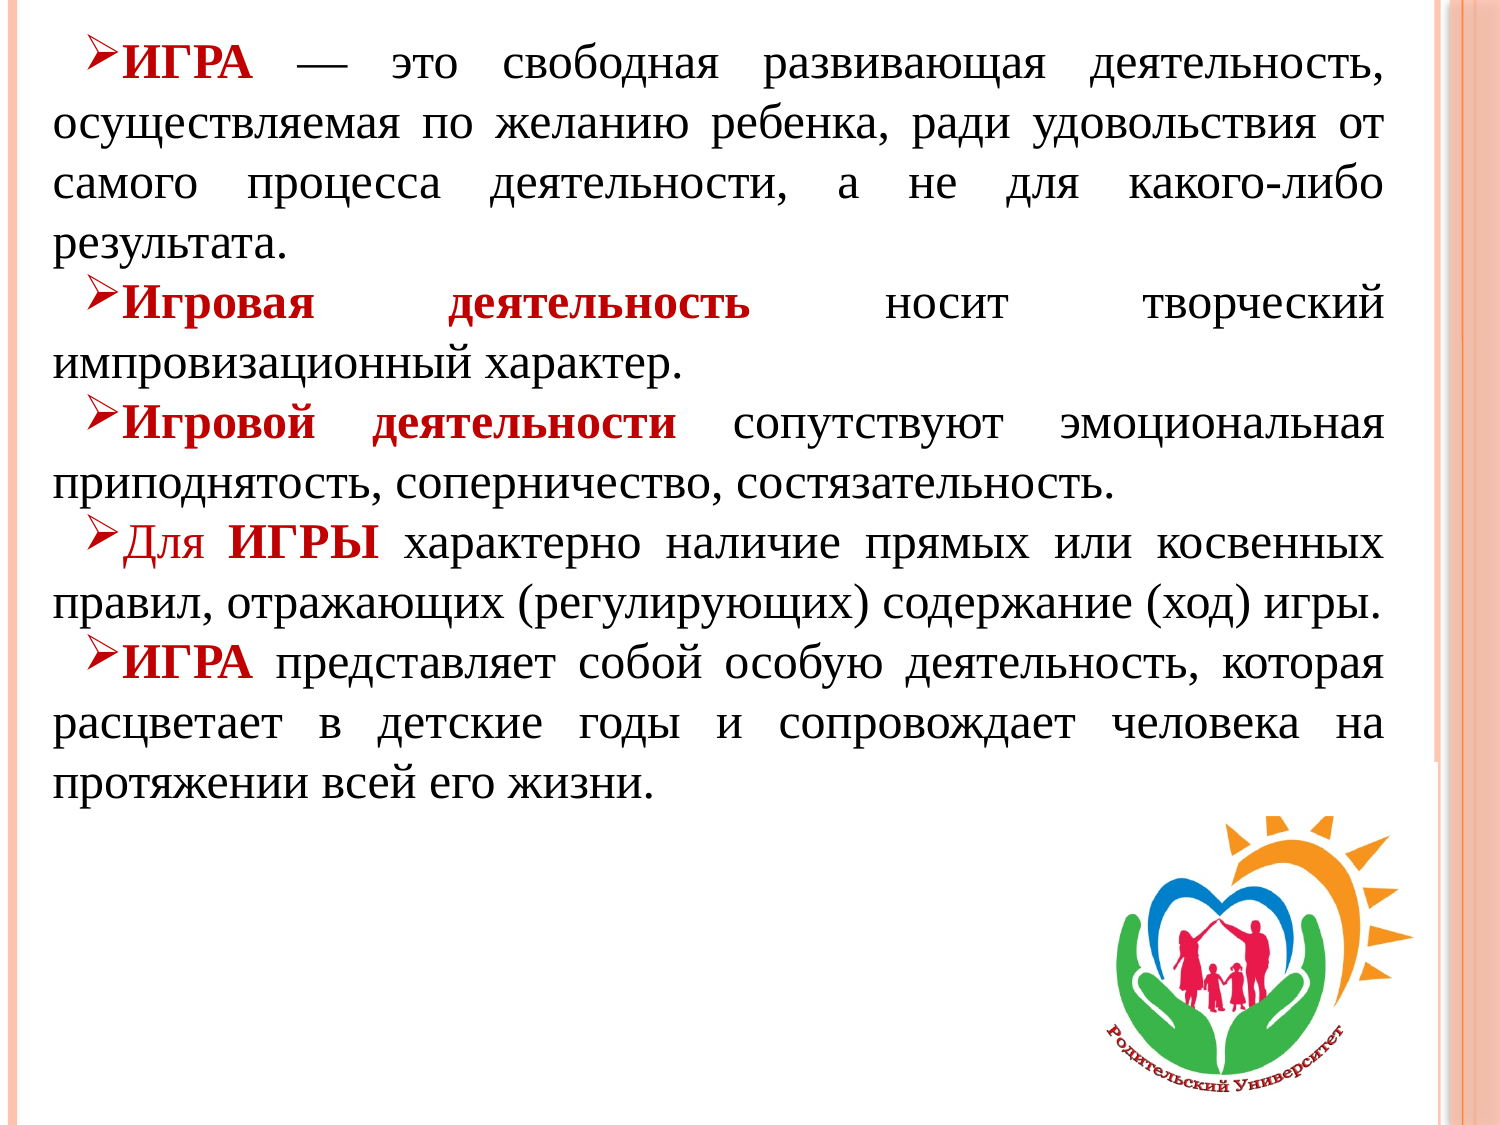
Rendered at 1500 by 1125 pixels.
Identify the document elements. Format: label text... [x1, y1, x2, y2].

text_box ИГРА — это свободная развивающая деятельность, осуществляемая по желанию ребенка, ради удовольствия от самого процесса деятельности, а не для какого-либо результата. Игровая деятельность носит творческий импровизационный характер. Игровой деятельности сопутствуют эмоциональная приподнятость, соперничество, состязательность. Для ИГРЫ характерно наличие прямых или косвенных правил, отражающих (регулирующих) содержание (ход) игры. ИГРА представляет собой особую деятельность, которая расцветает в детские годы и сопровождает человека на протяжении всей его жизни. [35, 19, 1402, 818]
picture [1074, 761, 1438, 1125]
